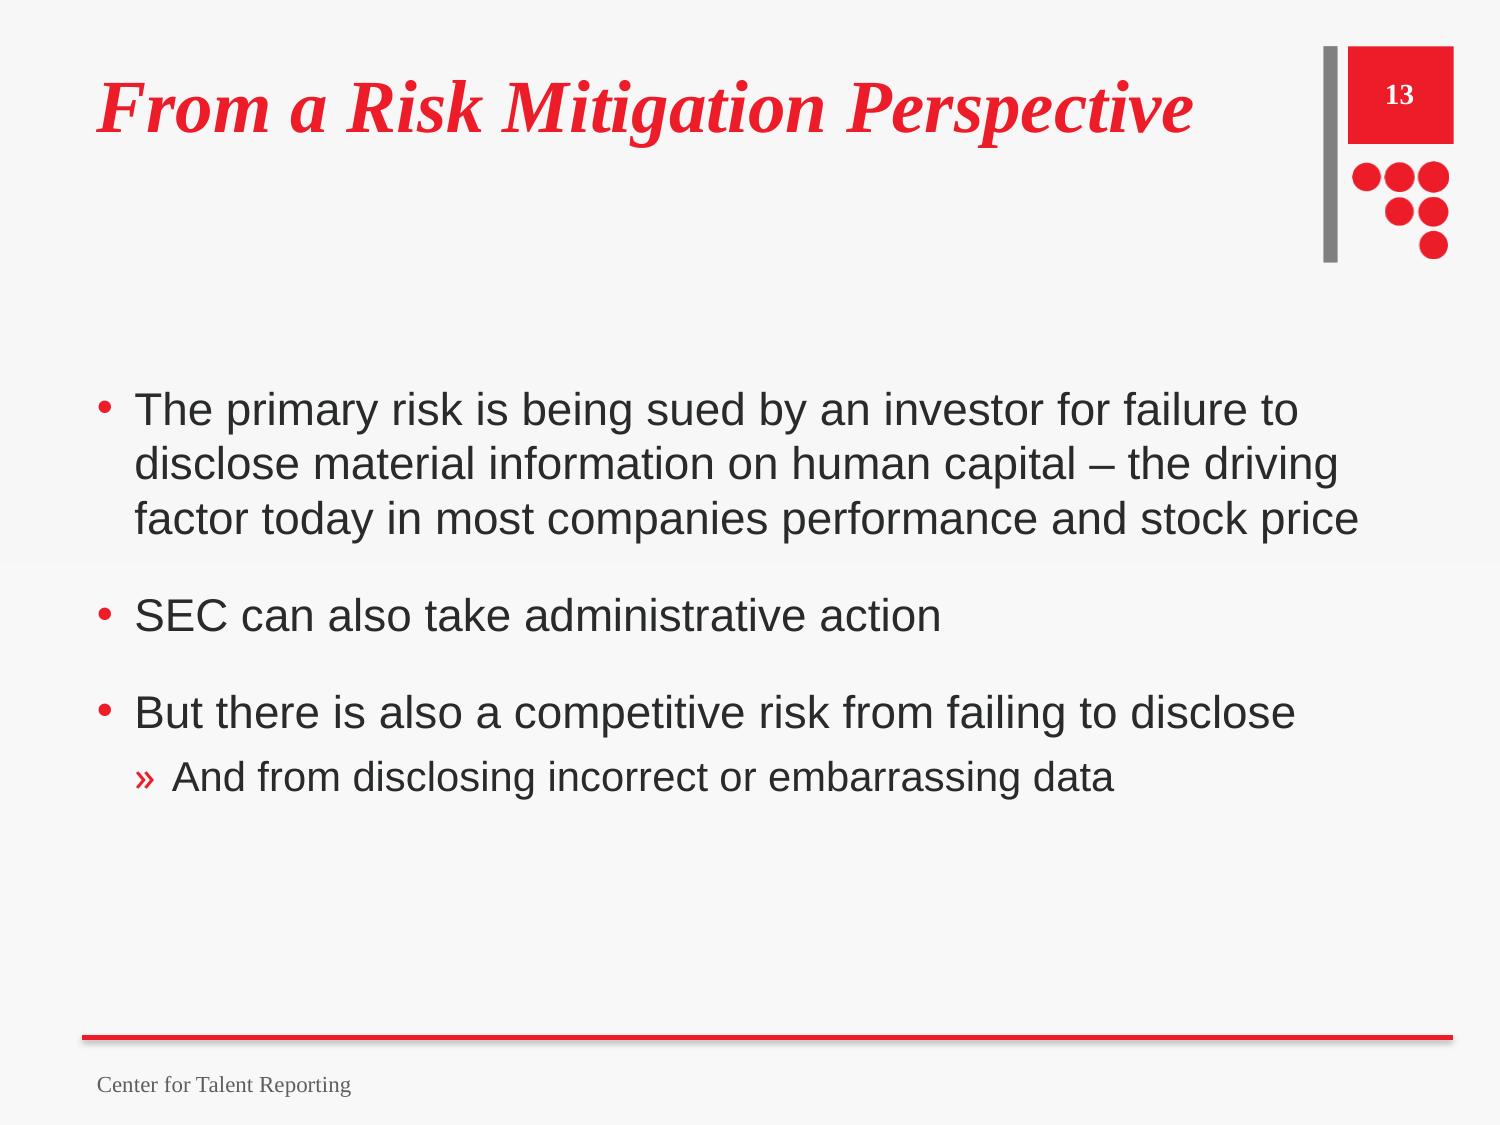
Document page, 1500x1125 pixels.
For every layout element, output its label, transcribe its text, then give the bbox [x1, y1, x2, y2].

list The primary risk is being sued by an investor for failure to disclose material information on human capital – the driving factor today in most companies performance and stock price SEC can also take administrative action But there is also a competitive risk from failing to disclose And from disclosing incorrect or embarrassing data [81, 371, 1453, 1013]
picture [1352, 161, 1449, 259]
footer Center for Talent Reporting [81, 1053, 1075, 1114]
slide_number 13 [1349, 62, 1450, 123]
title From a Risk Mitigation Perspective [81, 50, 1322, 266]
